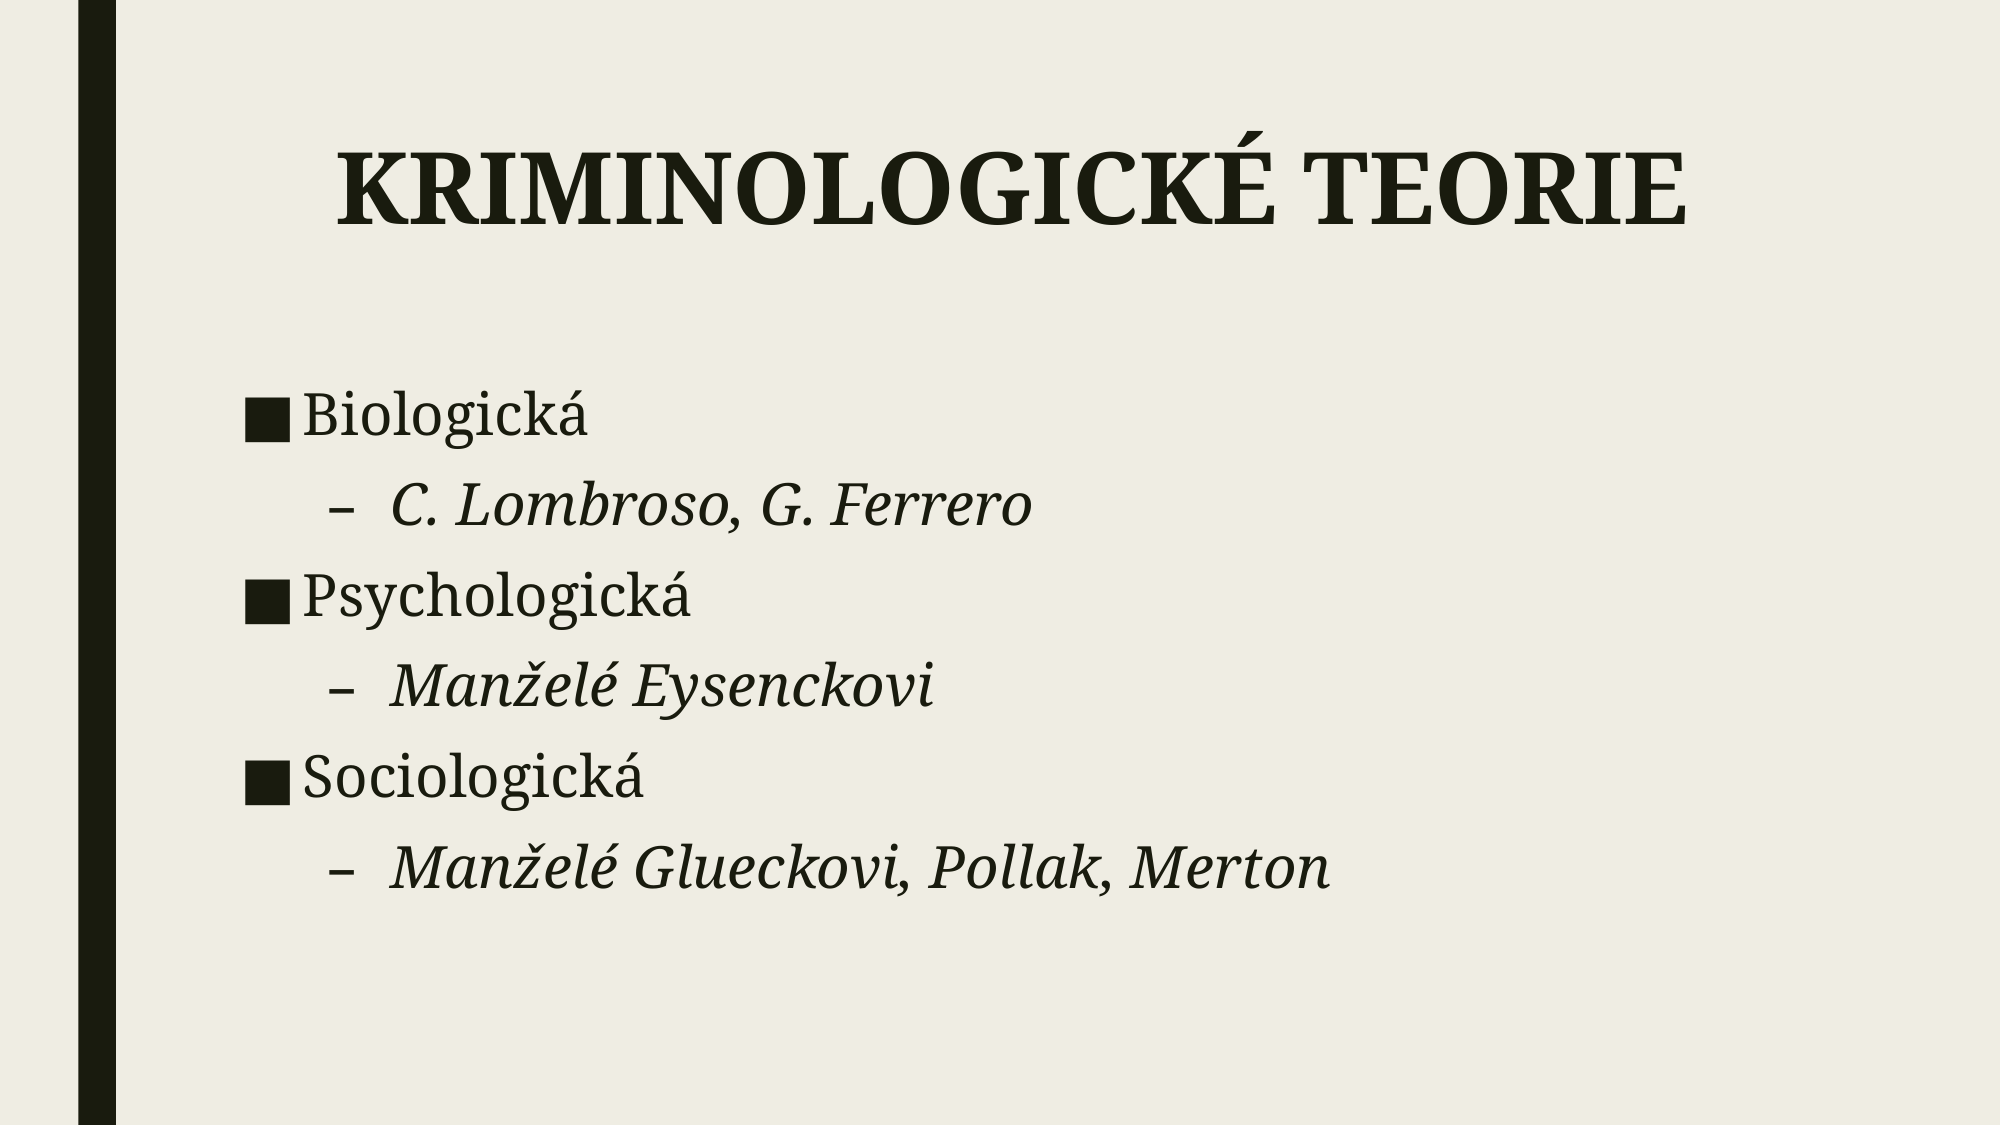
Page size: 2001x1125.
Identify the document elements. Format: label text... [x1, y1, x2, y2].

title KRIMINOLOGICKÉ TEORIE [225, 131, 1800, 375]
list Biologická C. Lombroso, G. Ferrero Psychologická Manželé Eysenckovi Sociologická Manželé Glueckovi, Pollak, Merton [225, 375, 1800, 963]
